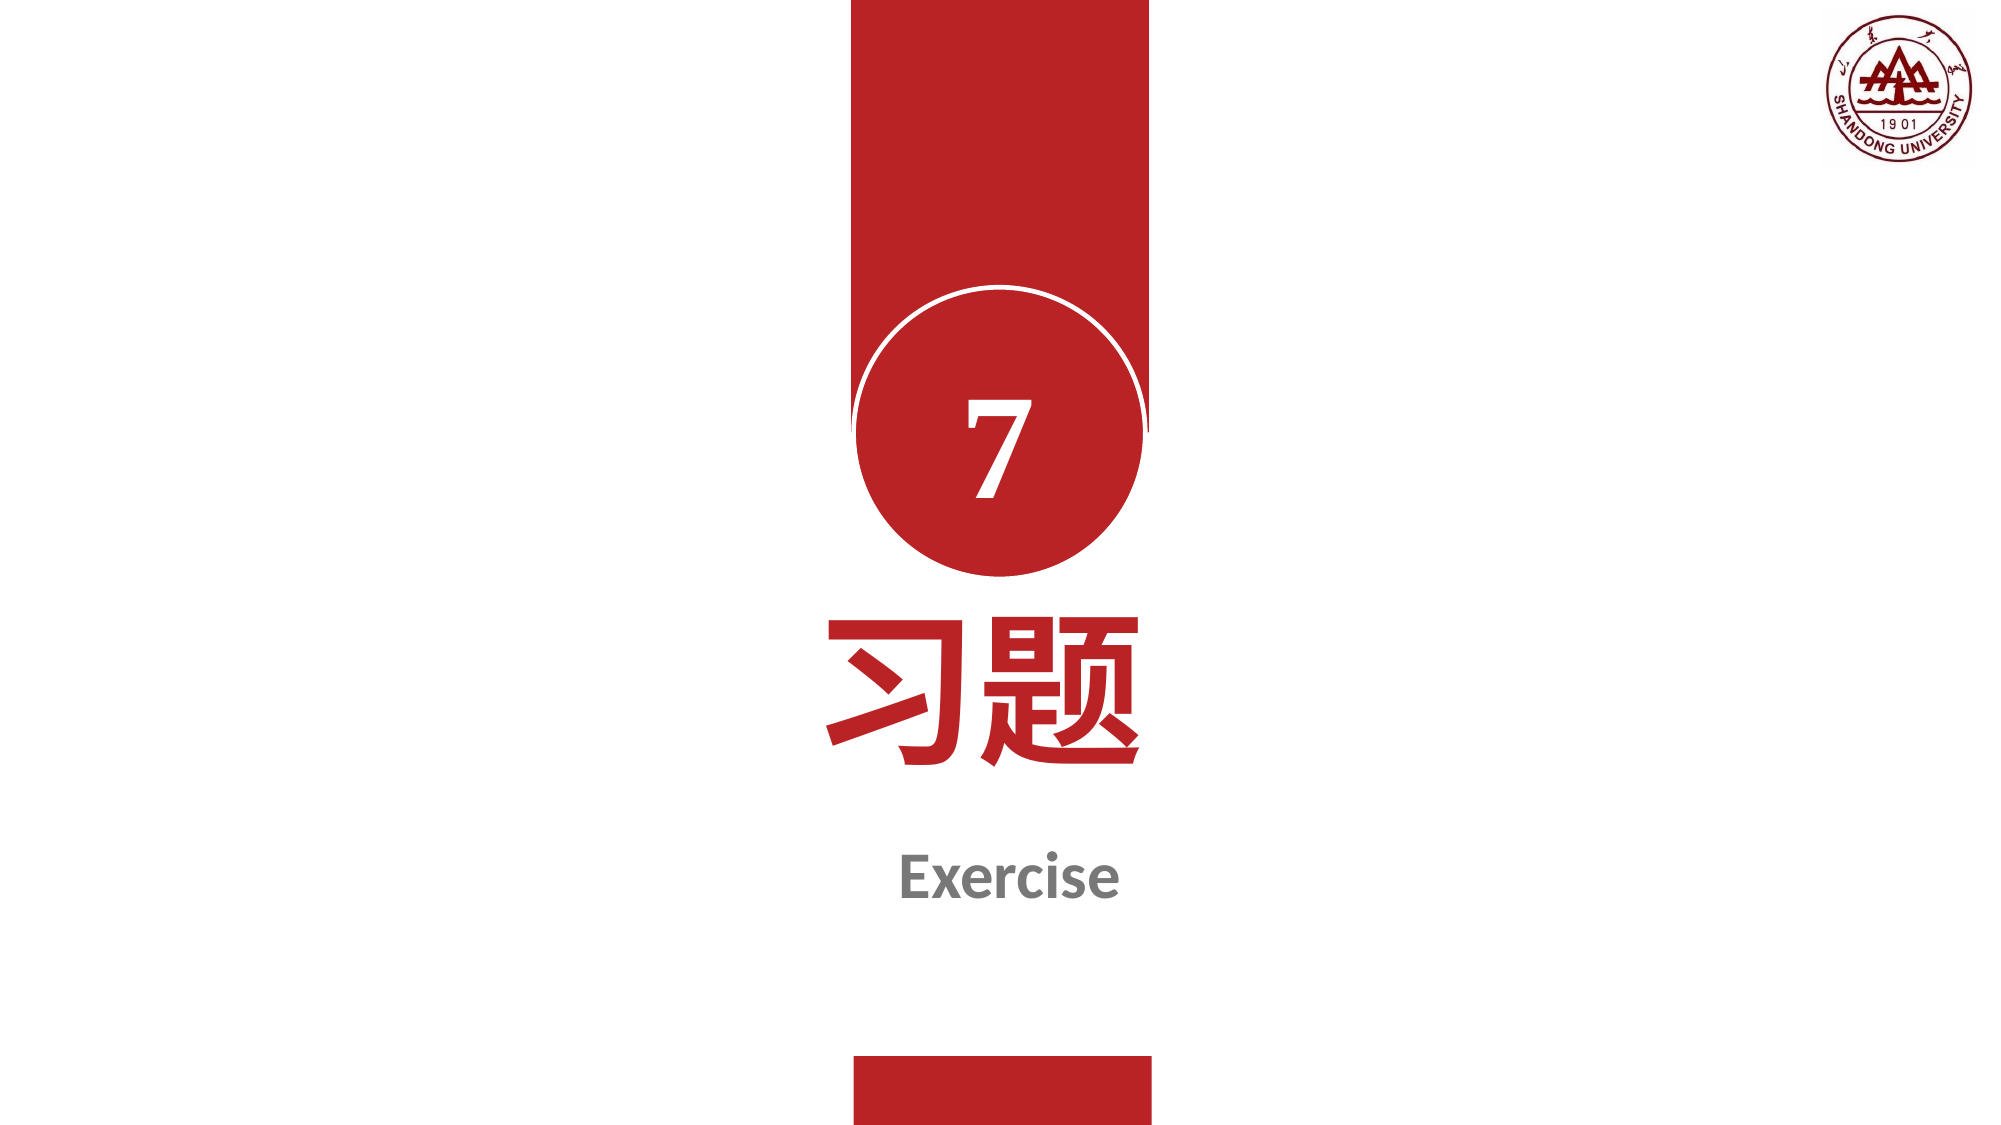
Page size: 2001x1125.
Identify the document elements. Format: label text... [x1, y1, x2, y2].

text_box [851, 347, 879, 520]
text_box 7 [879, 340, 1117, 536]
text_box [851, 1054, 1154, 1125]
text_box [893, 536, 1106, 582]
text_box [849, 0, 1151, 434]
text_box [1117, 343, 1148, 523]
text_box [884, 285, 1115, 340]
picture [1820, 9, 1977, 167]
text_box 习题 Exercise [0, 632, 1969, 939]
